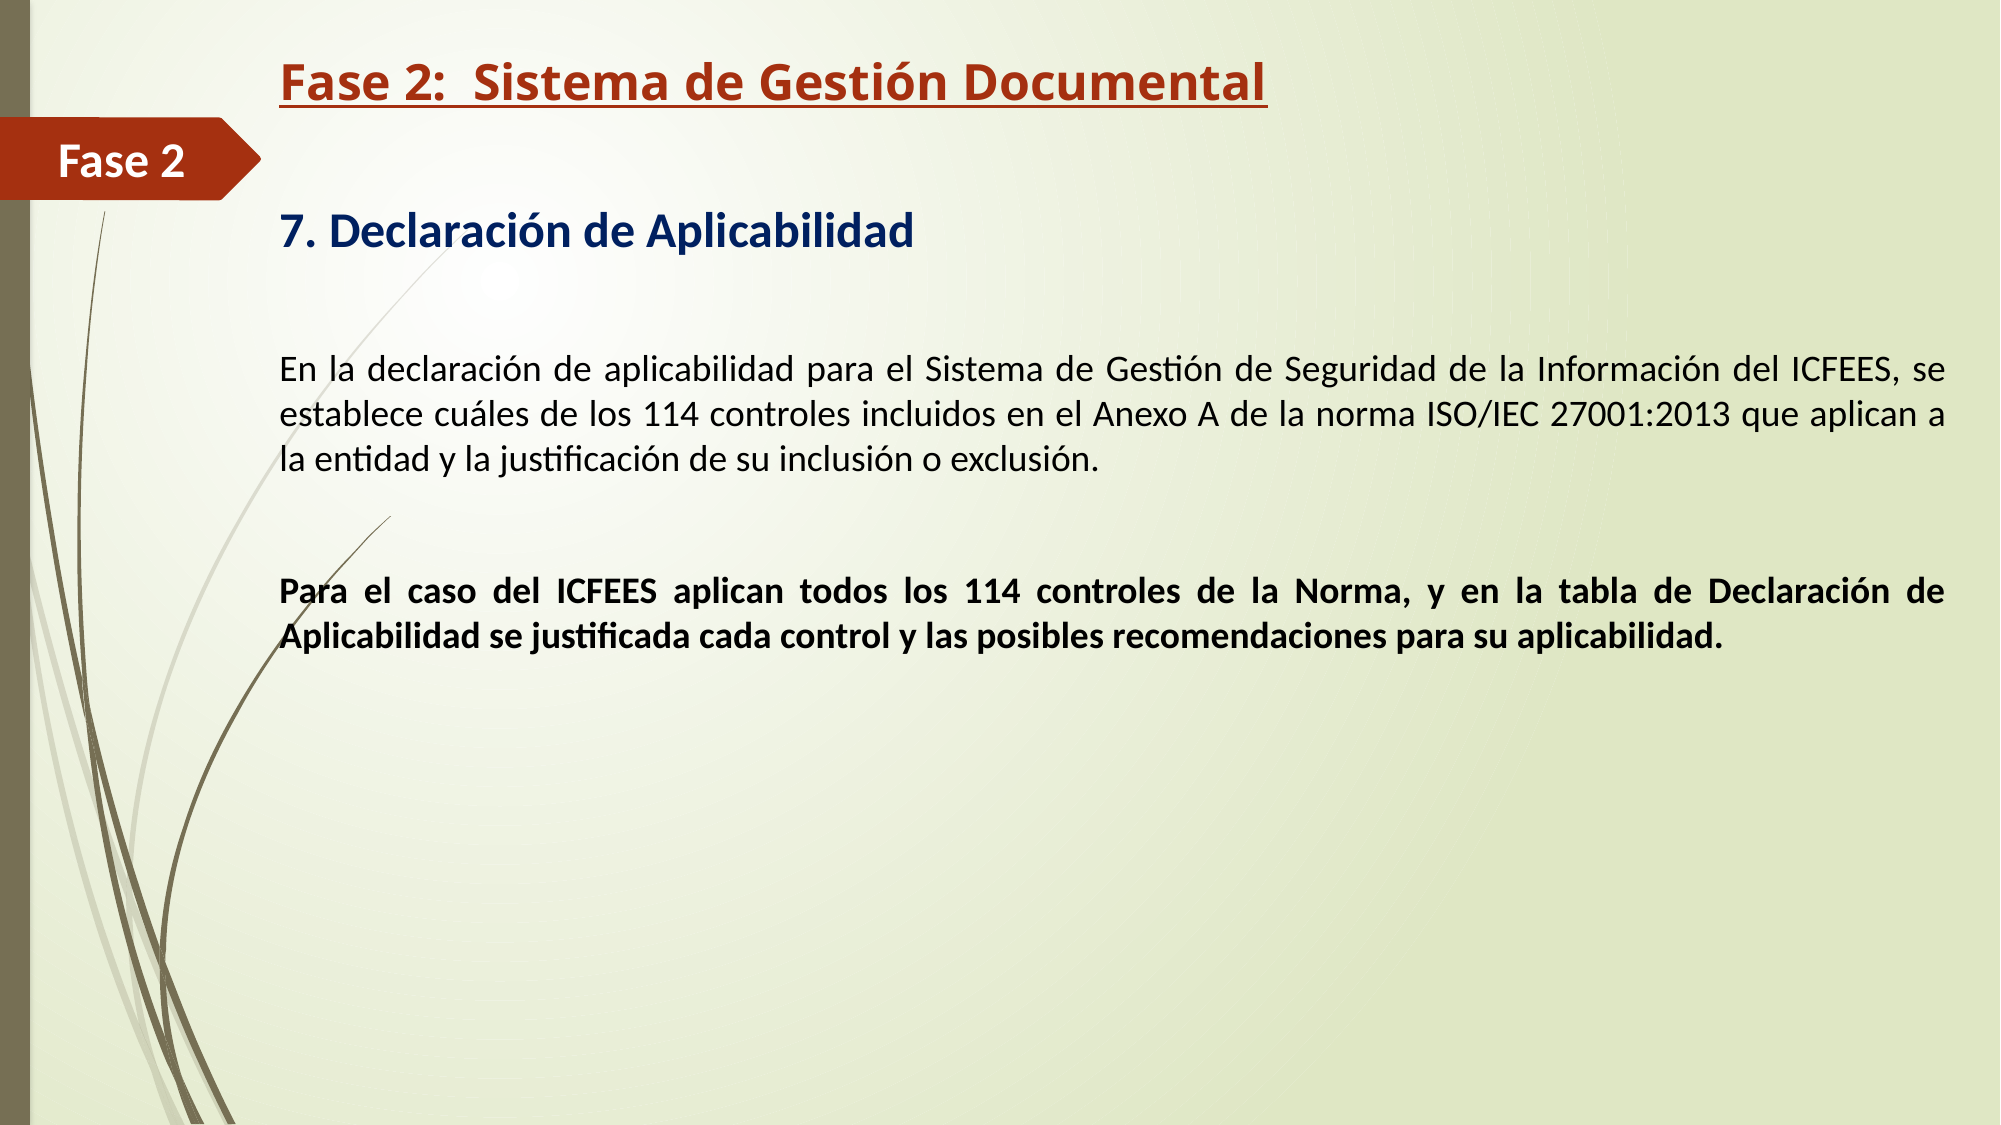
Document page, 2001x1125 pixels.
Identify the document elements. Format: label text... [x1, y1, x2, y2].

list Fase 2: Sistema de Gestión Documental 7. Declaración de Aplicabilidad En la declaración de aplicabilidad para el Sistema de Gestión de Seguridad de la Información del ICFEES, se establece cuáles de los 114 controles incluidos en el Anexo A de la norma ISO/IEC 27001:2013 que aplican a la entidad y la justificación de su inclusión o exclusión. Para el caso del ICFEES aplican todos los 114 controles de la Norma, y en la tabla de Declaración de Aplicabilidad se justificada cada control y las posibles recomendaciones para su aplicabilidad. [264, 43, 1963, 1106]
title Fase 2 [43, 120, 224, 197]
